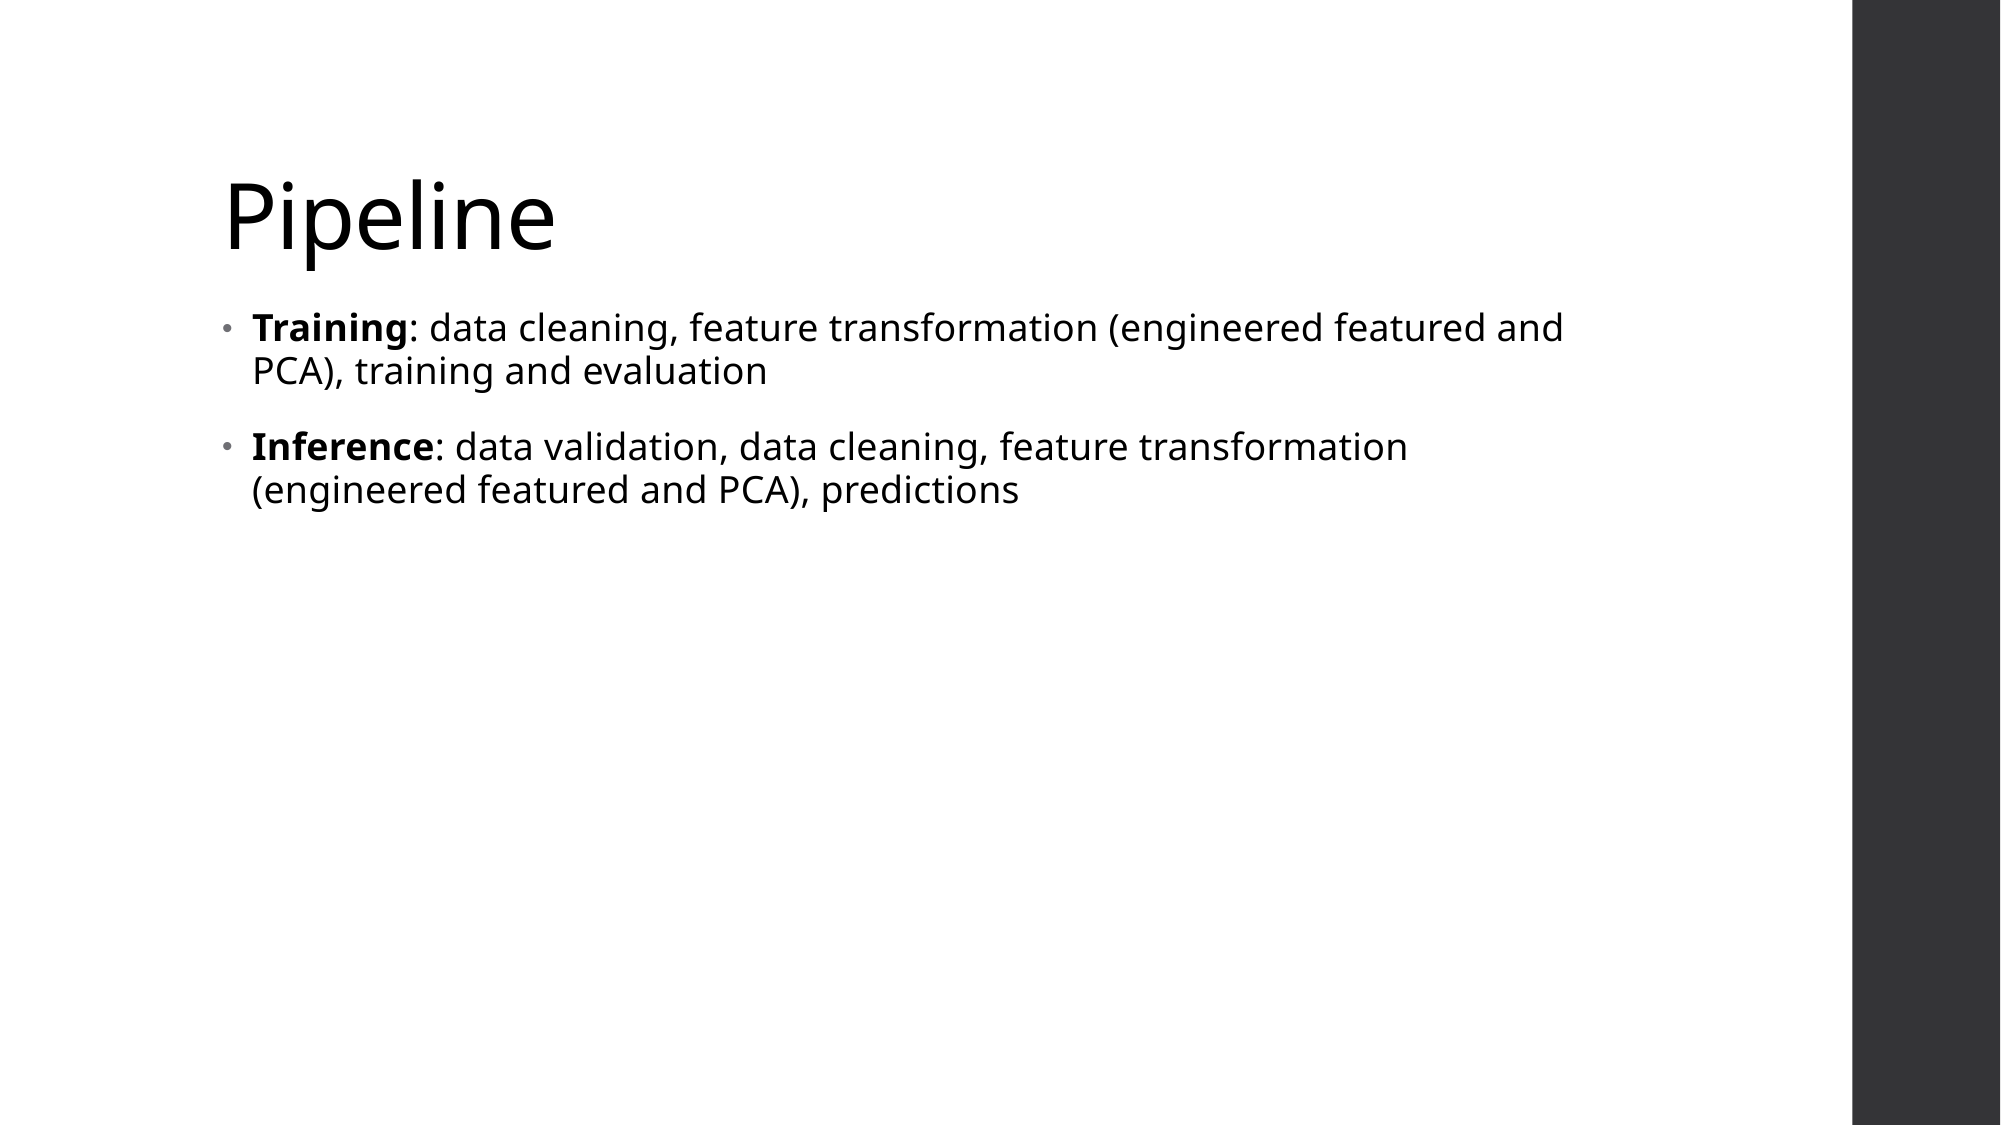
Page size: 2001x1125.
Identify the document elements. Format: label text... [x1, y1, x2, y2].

list Training: data cleaning, feature transformation (engineered featured and PCA), training and evaluation Inference: data validation, data cleaning, feature transformation (engineered featured and PCA), predictions [206, 299, 1617, 1014]
title Pipeline [206, 60, 1797, 278]
